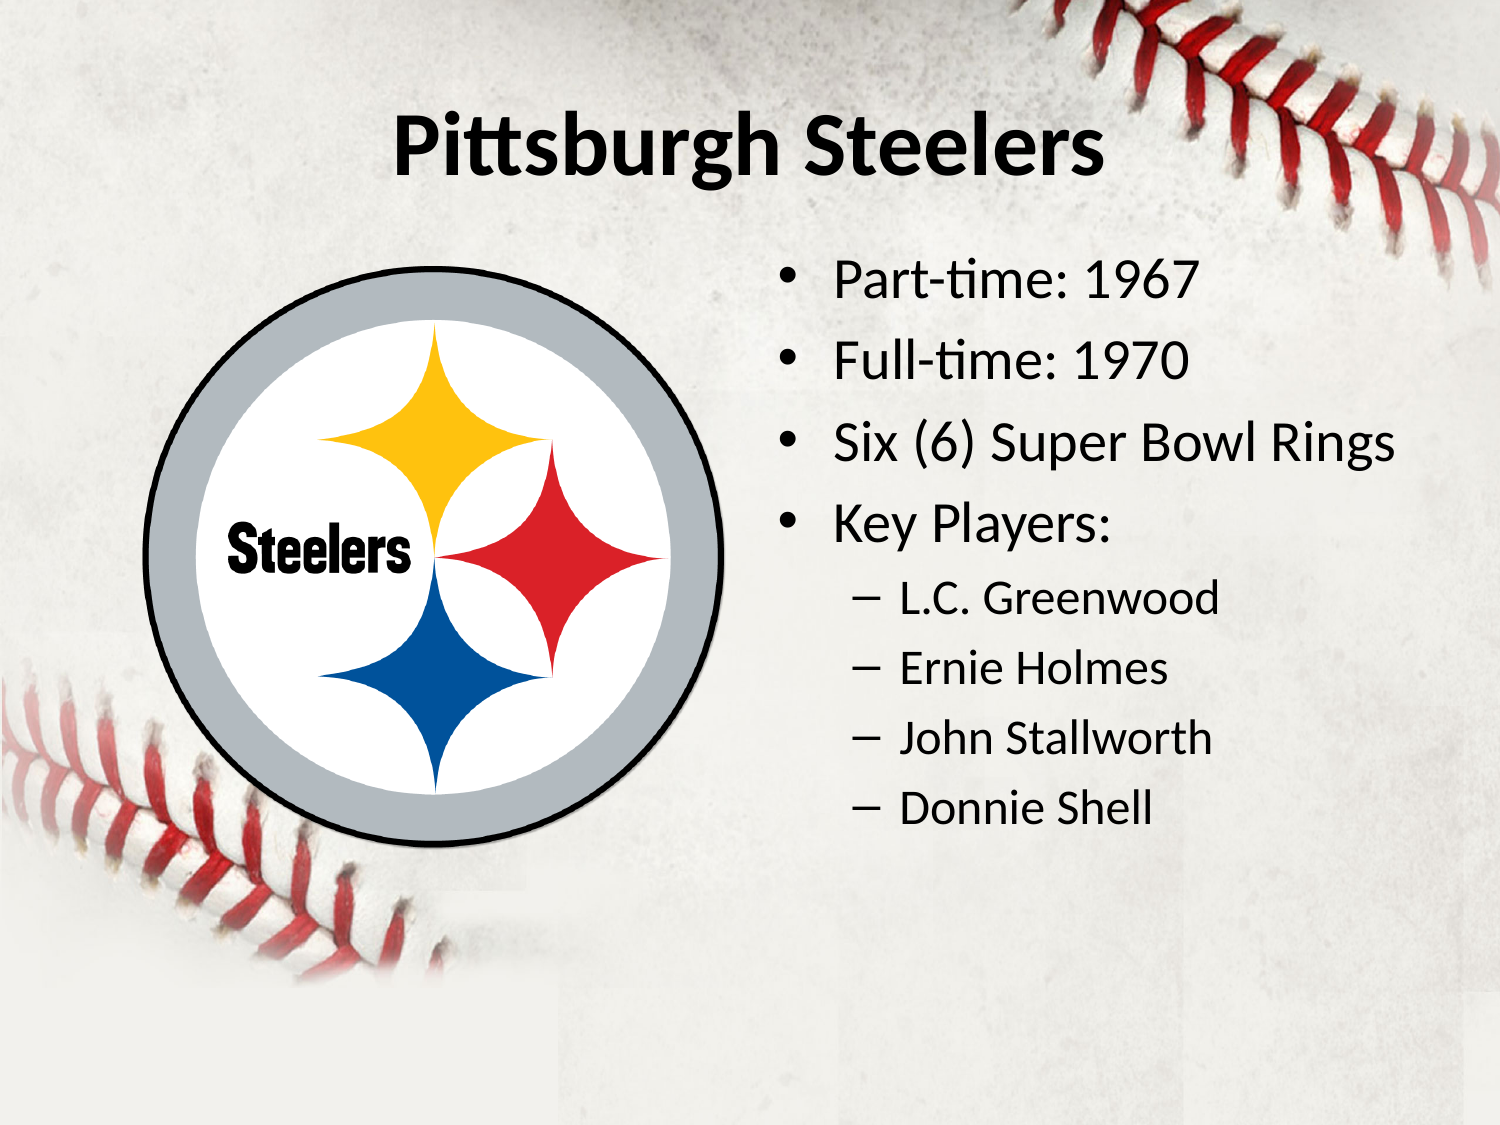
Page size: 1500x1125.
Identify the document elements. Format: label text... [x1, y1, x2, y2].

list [99, 224, 763, 888]
picture [0, 0, 1500, 1125]
list Part-time: 1967 Full-time: 1970 Six (6) Super Bowl Rings Key Players: L.C. Greenwood Ernie Holmes John Stallworth Donnie Shell [762, 232, 1425, 975]
title Pittsburgh Steelers [75, 45, 1425, 233]
